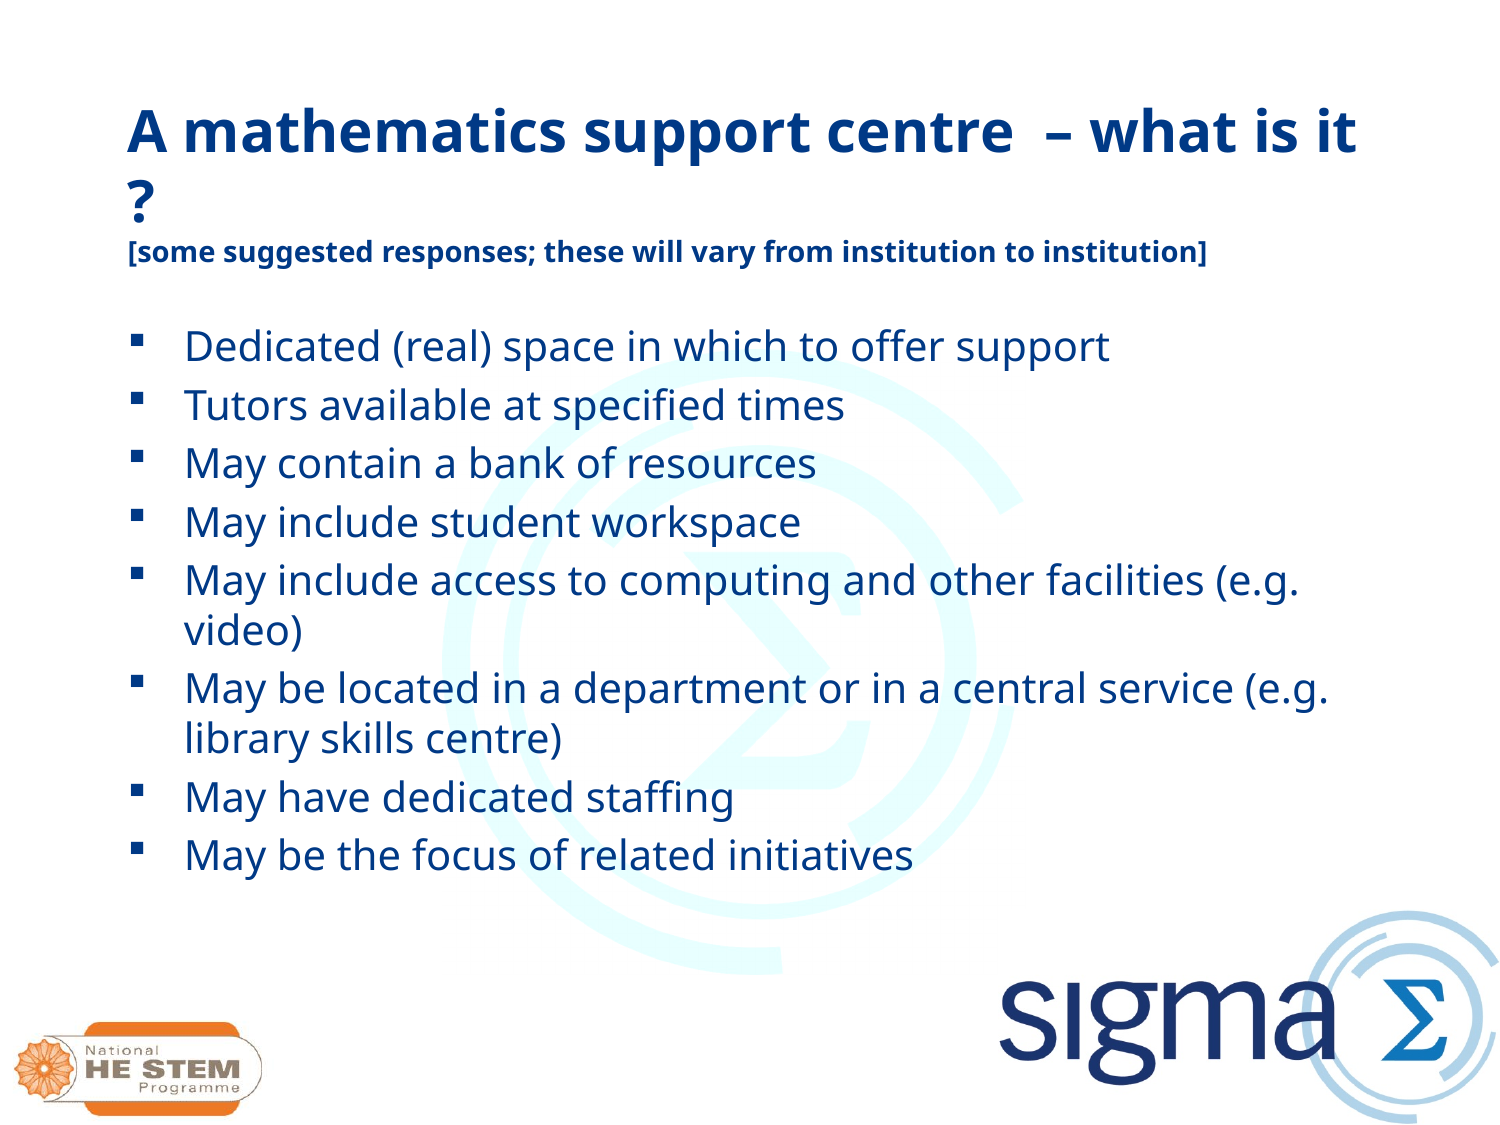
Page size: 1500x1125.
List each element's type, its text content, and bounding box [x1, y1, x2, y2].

title A mathematics support centre – what is it ? [some suggested responses; these will vary from institution to institution] [112, 87, 1388, 276]
picture [998, 909, 1500, 1125]
picture [0, 1008, 282, 1125]
list Dedicated (real) space in which to offer support Tutors available at specified times May contain a bank of resources May include student workspace May include access to computing and other facilities (e.g. video) May be located in a department or in a central service (e.g. library skills centre) May have dedicated staffing May be the focus of related initiatives [112, 312, 1388, 988]
